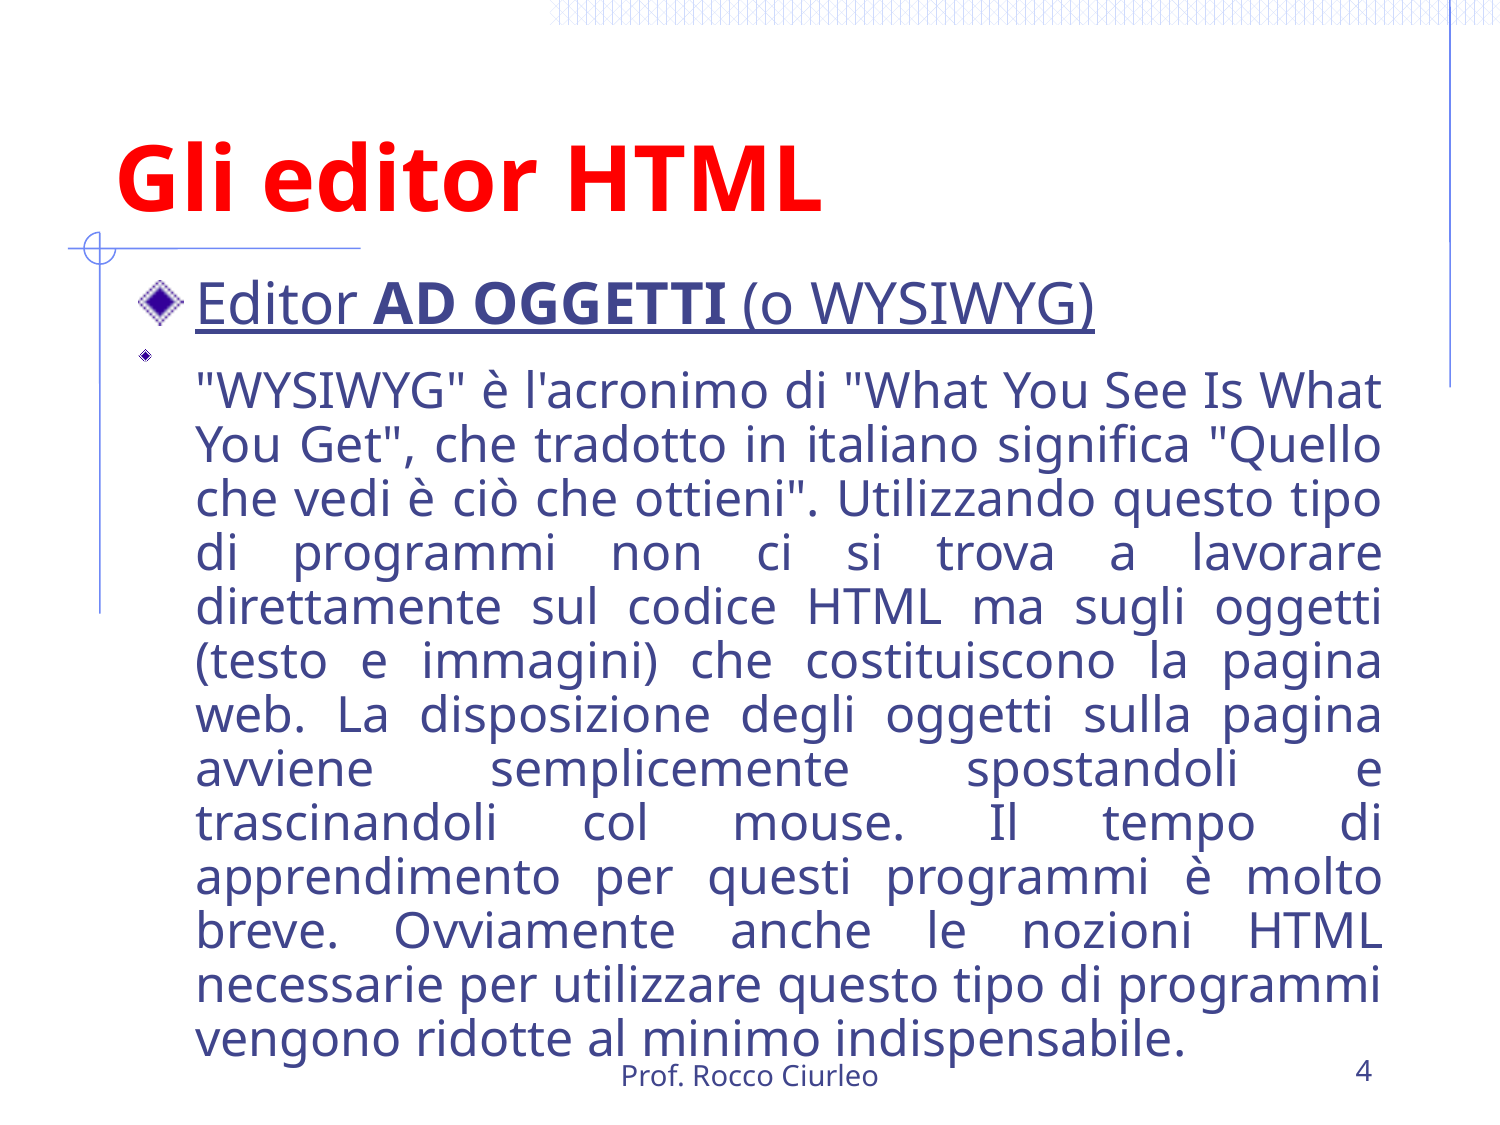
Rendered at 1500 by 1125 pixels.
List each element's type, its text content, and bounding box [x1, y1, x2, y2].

picture [138, 349, 152, 362]
title Gli editor HTML [99, 49, 1376, 238]
slide_number 4 [1074, 1024, 1388, 1101]
footer Prof. Rocco Ciurleo [512, 1024, 988, 1101]
picture [138, 280, 184, 326]
list Editor AD OGGETTI (o WYSIWYG) "WYSIWYG" è l'acronimo di "What You See Is What You Get", che tradotto in italiano significa "Quello che vedi è ciò che ottieni". Utilizzando questo tipo di programmi non ci si trova a lavorare direttamente sul codice HTML ma sugli oggetti (testo e immagini) che costituiscono la pagina web. La disposizione degli oggetti sulla pagina avviene semplicemente spostandoli e trascinandoli col mouse. Il tempo di apprendimento per questi programmi è molto breve. Ovviamente anche le nozioni HTML necessarie per utilizzare questo tipo di programmi vengono ridotte al minimo indispensabile. [123, 266, 1400, 943]
